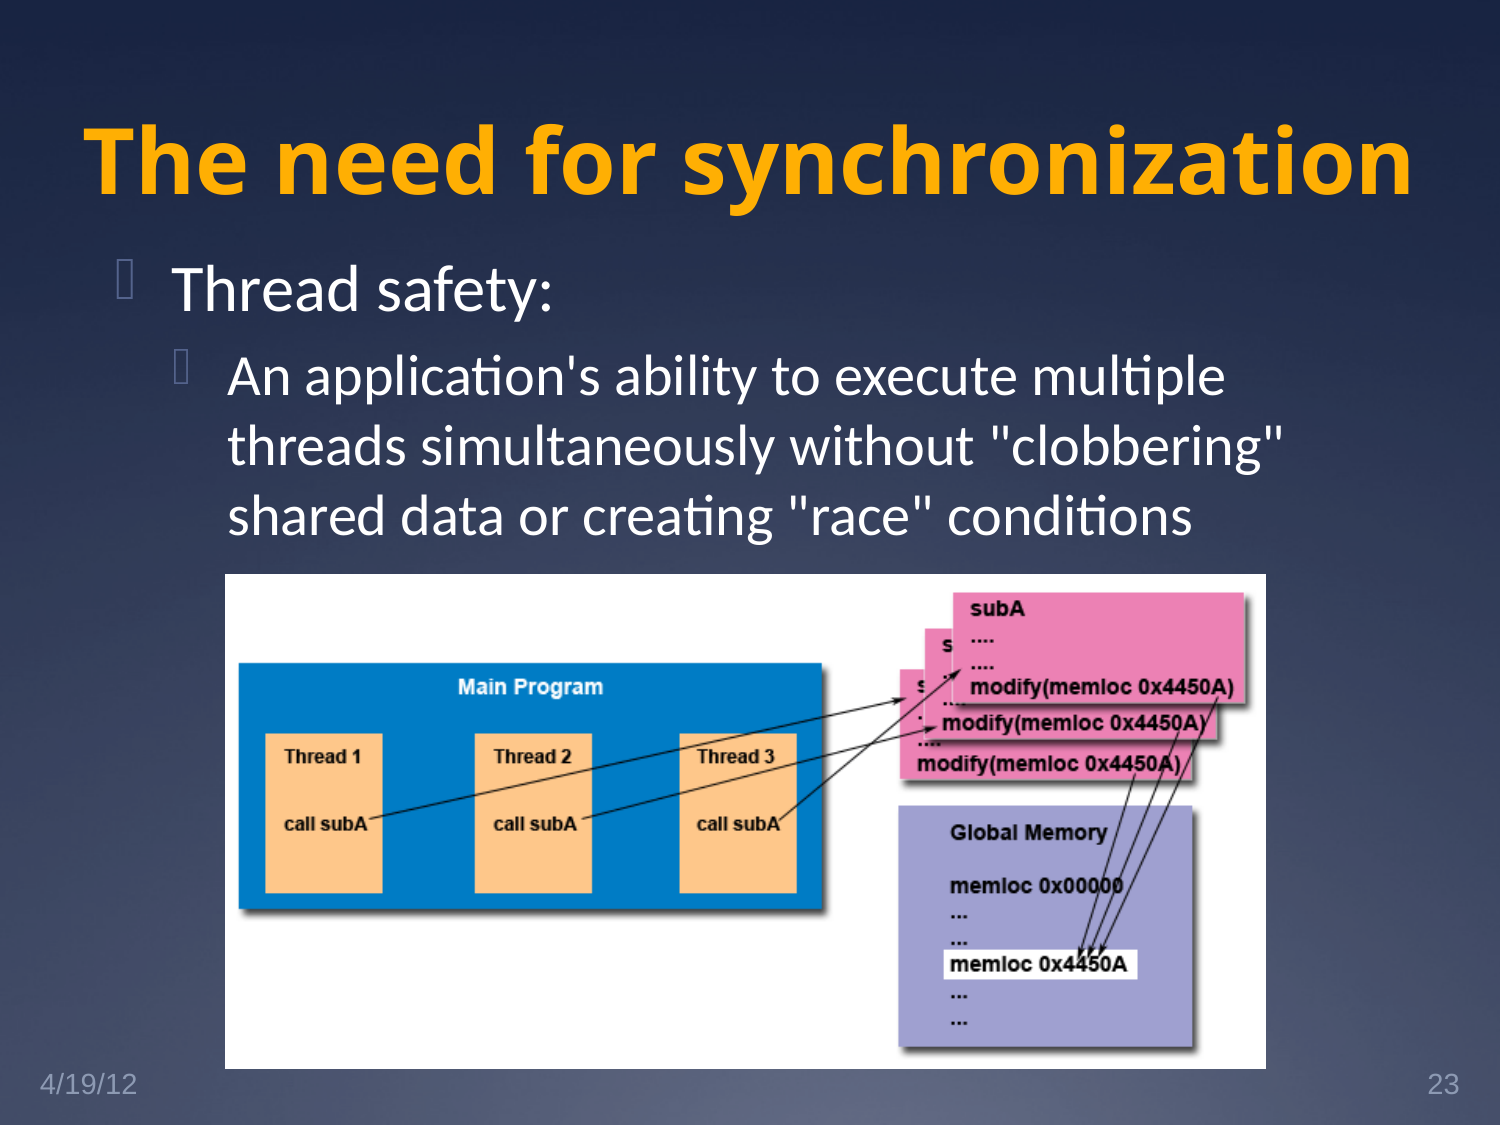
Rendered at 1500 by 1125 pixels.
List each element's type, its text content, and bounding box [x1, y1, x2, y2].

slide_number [24, 1052, 288, 1113]
title The need for synchronization [37, 95, 1463, 225]
list Thread safety: An application's ability to execute multiple threads simultaneously without "clobbering" shared data or creating "race" conditions [99, 237, 1400, 943]
picture [223, 573, 1267, 1070]
slide_number 23 [1374, 1052, 1475, 1113]
